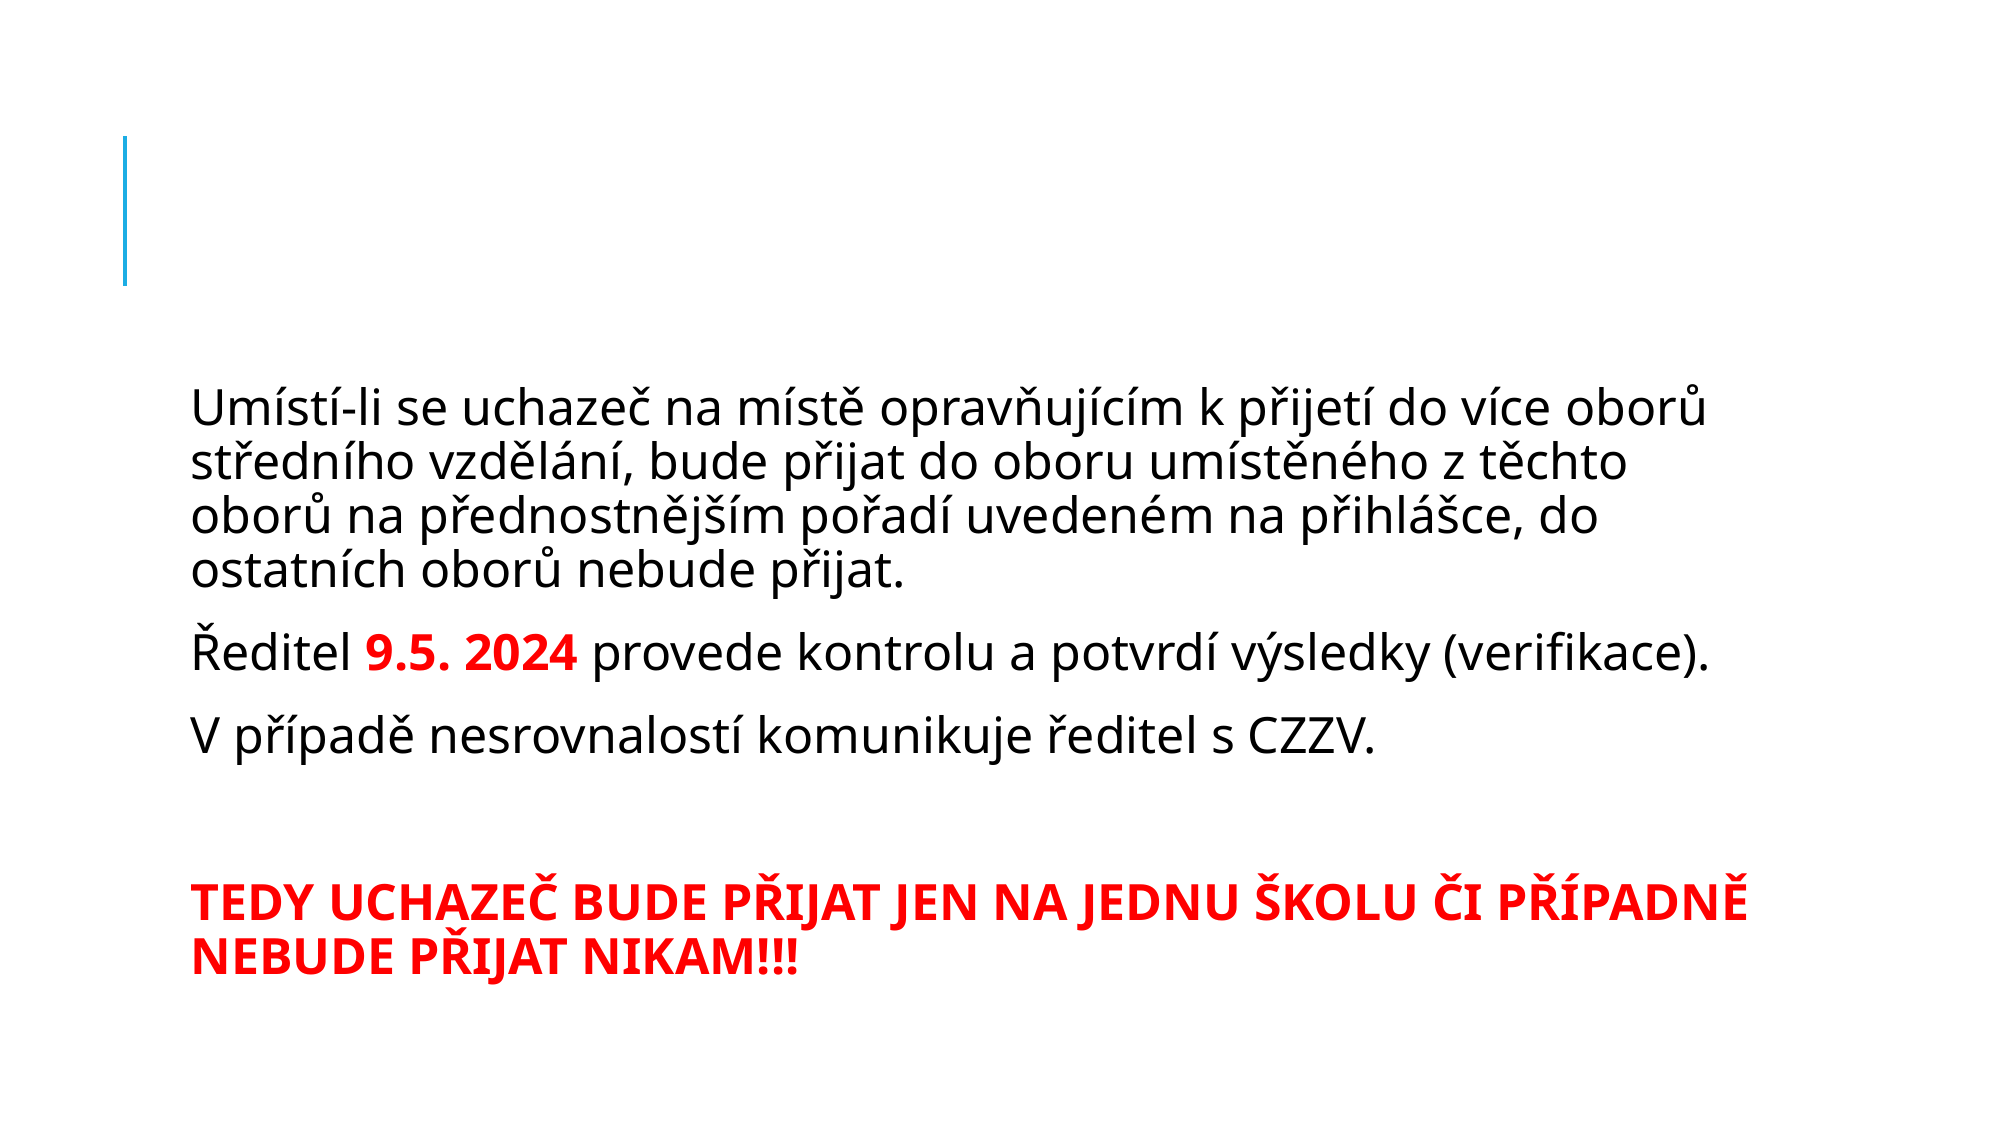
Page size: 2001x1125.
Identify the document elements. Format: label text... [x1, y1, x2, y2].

list Umístí-li se uchazeč na místě opravňujícím k přijetí do více oborů středního vzdělání, bude přijat do oboru umístěného z těchto oborů na přednostnějším pořadí uvedeném na přihlášce, do ostatních oborů nebude přijat. Ředitel 9.5. 2024 provede kontrolu a potvrdí výsledky (verifikace). V případě nesrovnalostí komunikuje ředitel s CZZV. TEDY UCHAZEČ BUDE PŘIJAT JEN NA JEDNU ŠKOLU ČI PŘÍPADNĚ NEBUDE PŘIJAT NIKAM!!! [168, 375, 1763, 1035]
